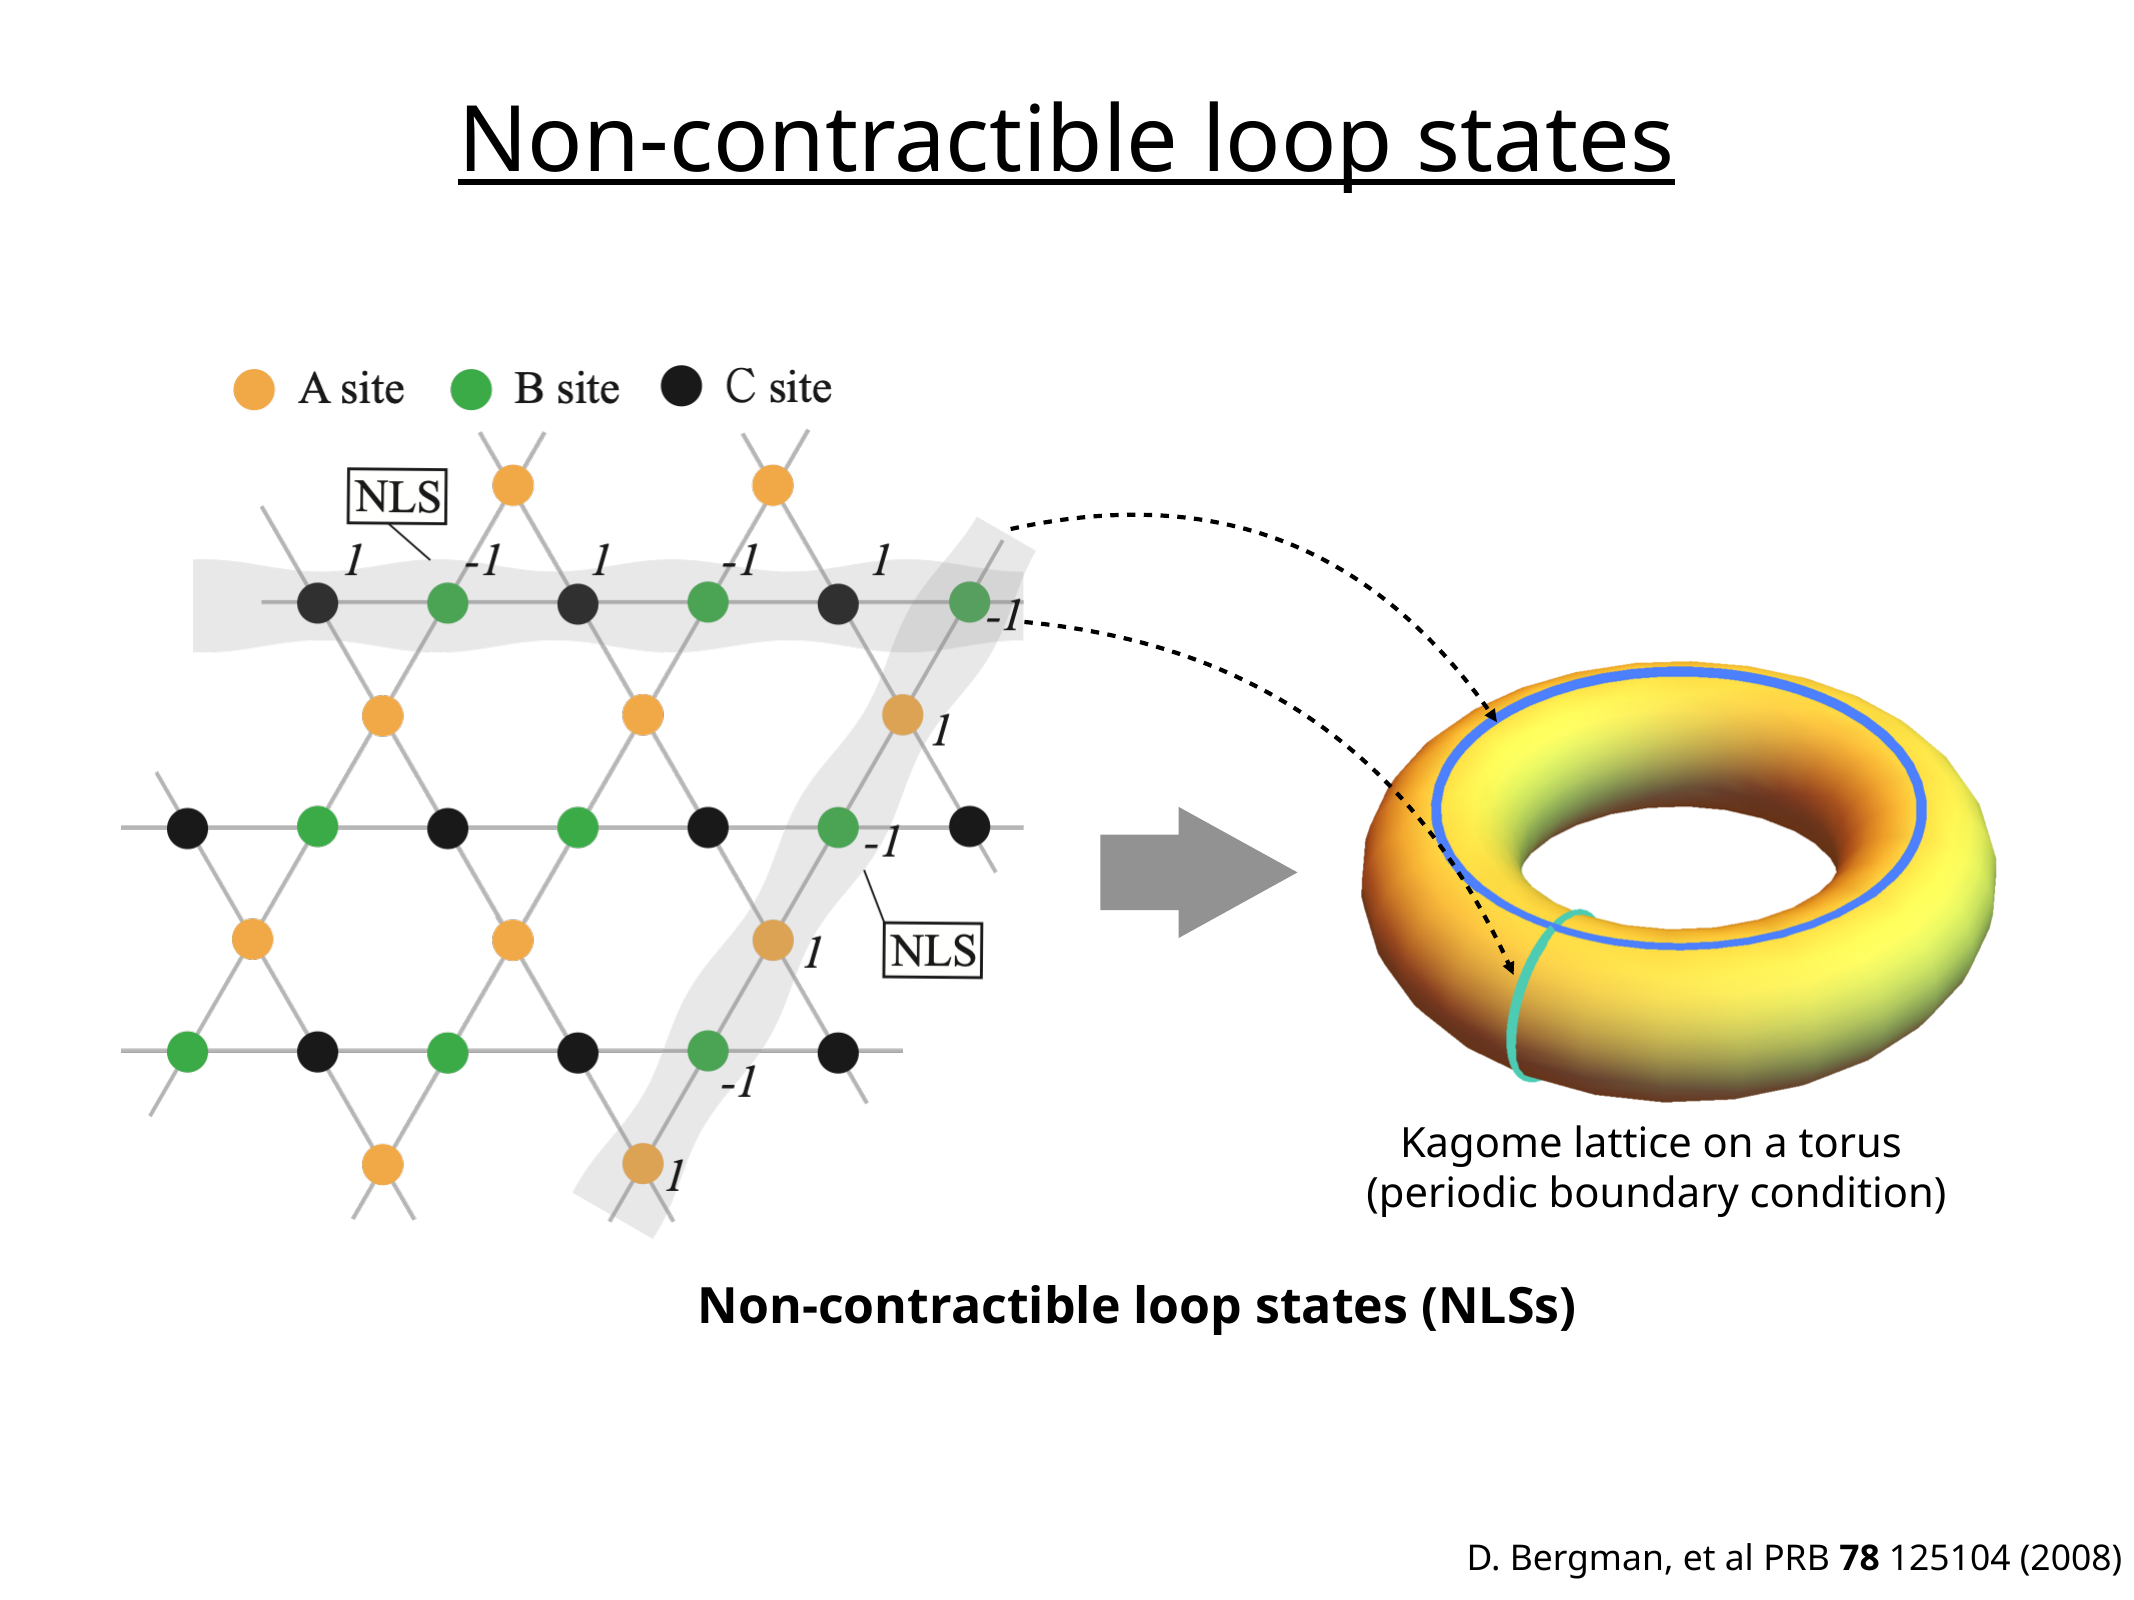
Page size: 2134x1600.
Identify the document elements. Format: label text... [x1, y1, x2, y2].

picture [121, 361, 1036, 1239]
picture [1199, 573, 2114, 1247]
text_box [1036, 514, 1347, 604]
text_box [1100, 806, 1199, 939]
text_box [1036, 623, 1199, 748]
text_box Non-contractible loop states [0, 71, 2134, 199]
text_box D. Bergman, et al PRB 78 125104 (2008) [1458, 1526, 2131, 1586]
text_box Non-contractible loop states (NLSs) [689, 1265, 1586, 1342]
